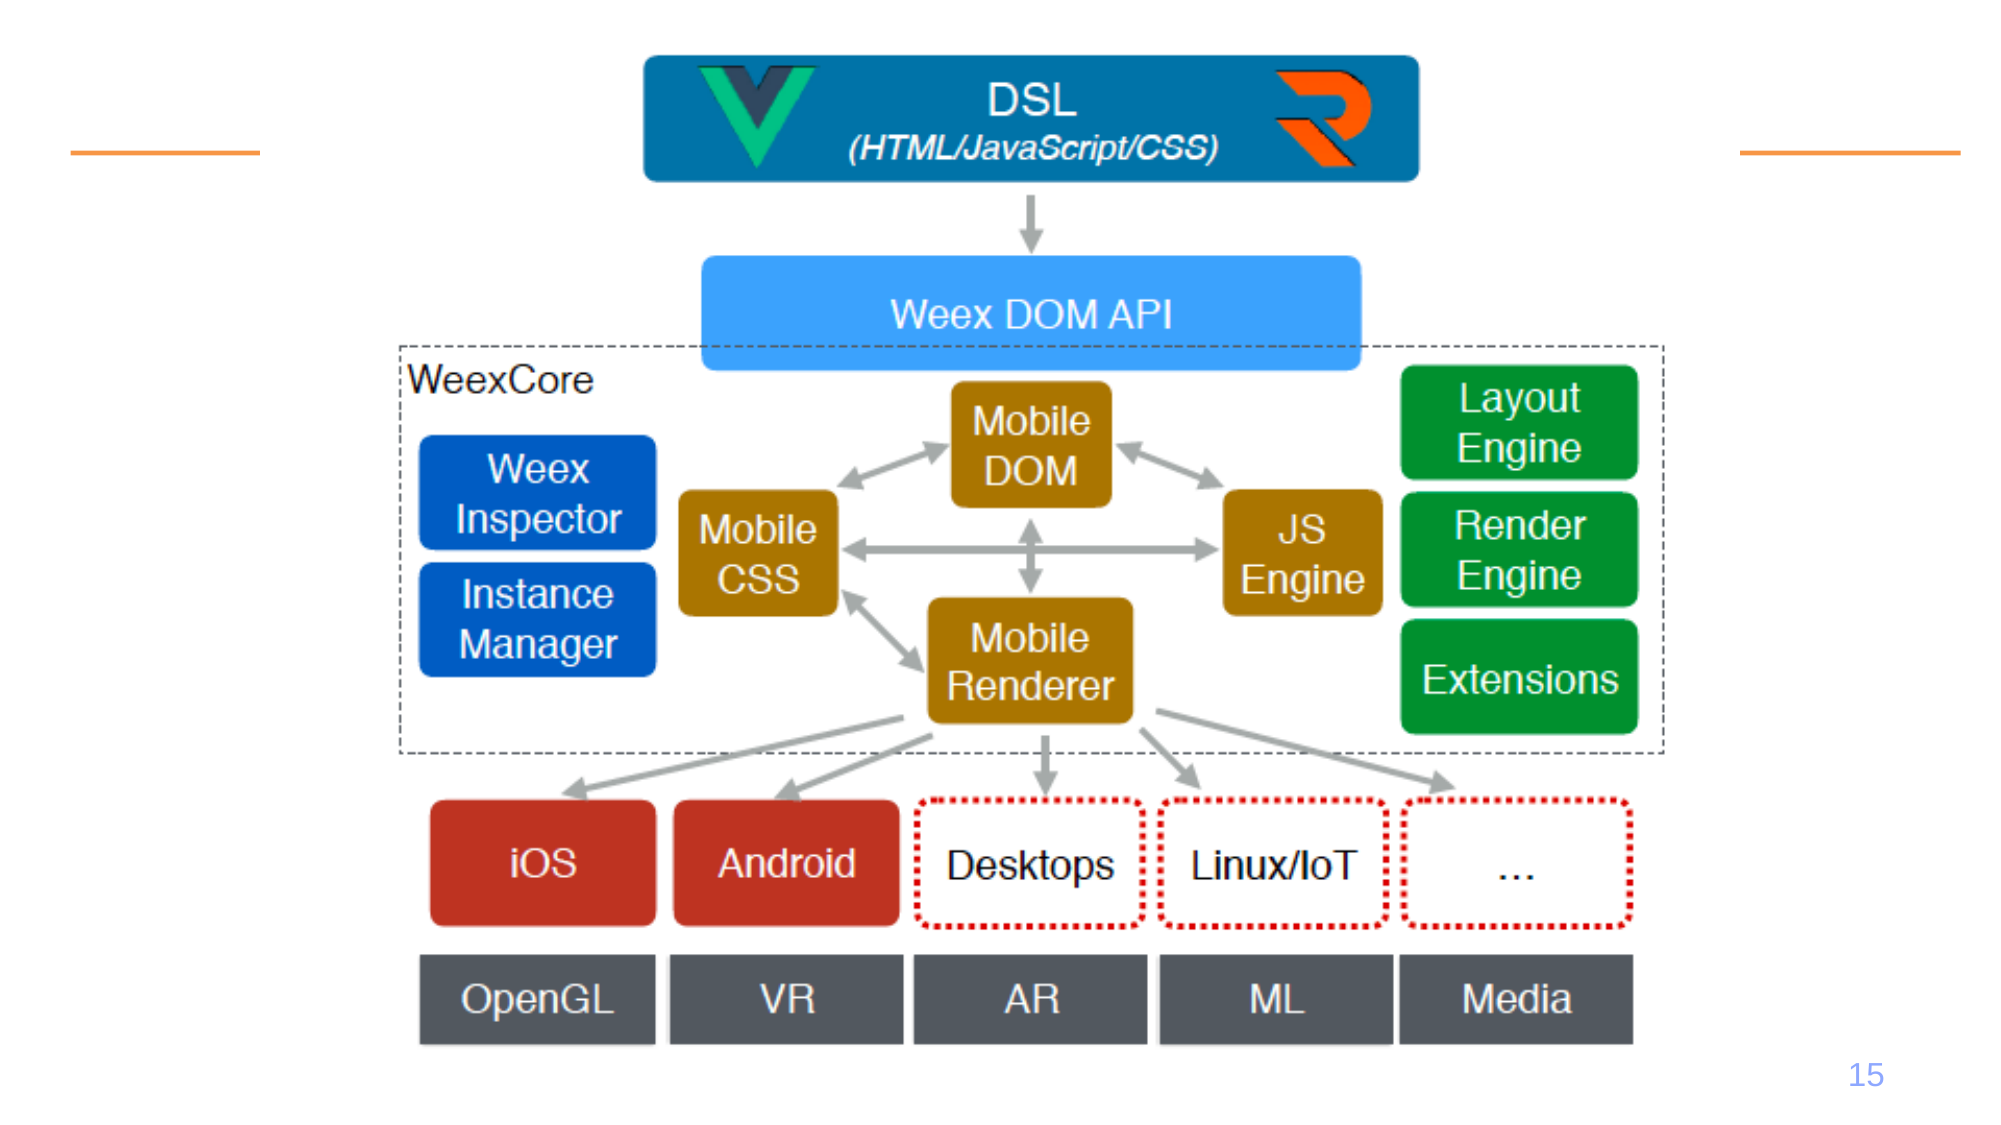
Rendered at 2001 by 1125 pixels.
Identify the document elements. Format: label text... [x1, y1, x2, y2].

picture [260, 37, 1740, 1072]
slide_number 15 [1433, 1042, 1900, 1103]
